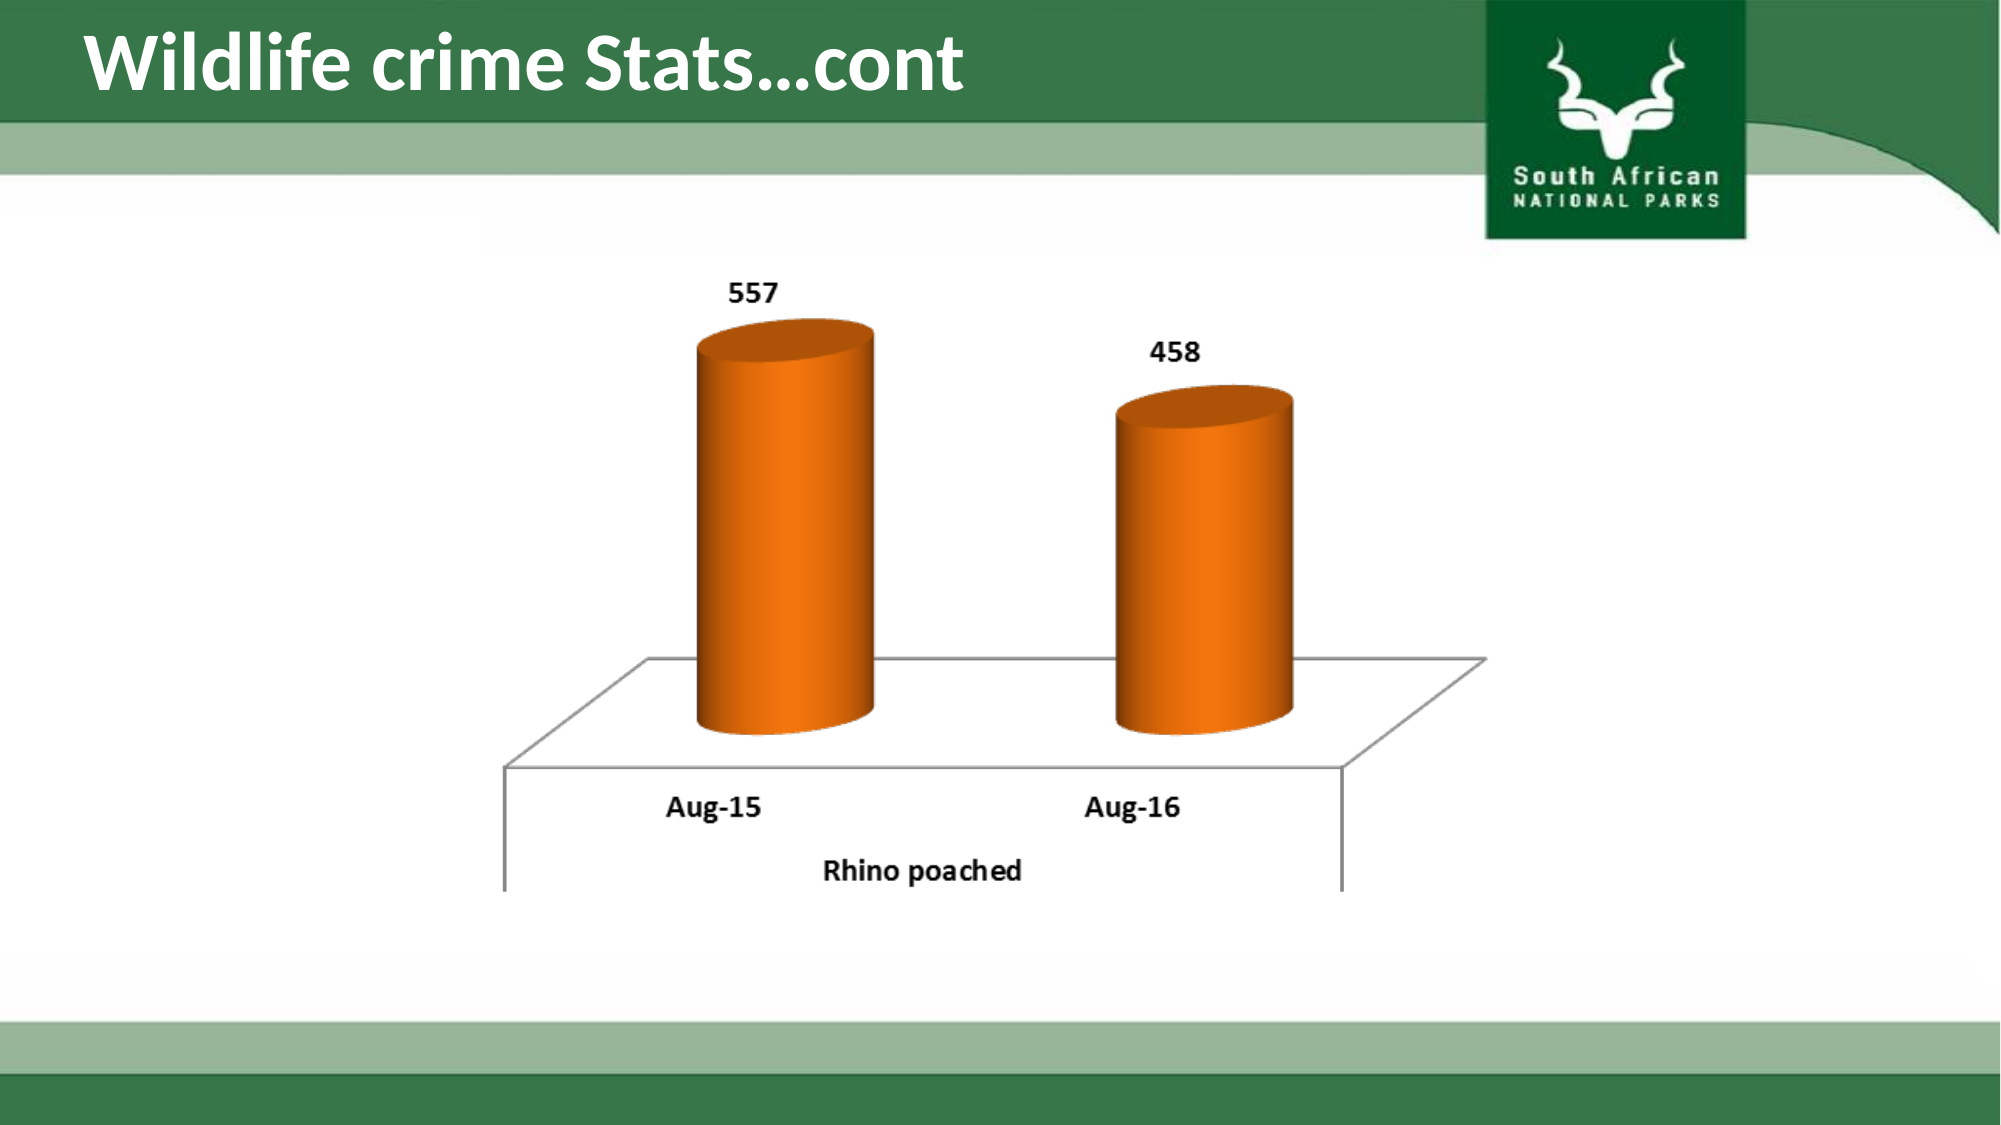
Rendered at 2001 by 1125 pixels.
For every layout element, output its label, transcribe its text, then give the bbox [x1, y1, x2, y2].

picture [0, 0, 2001, 1125]
text_box Wildlife crime Stats…cont [69, 0, 2000, 188]
